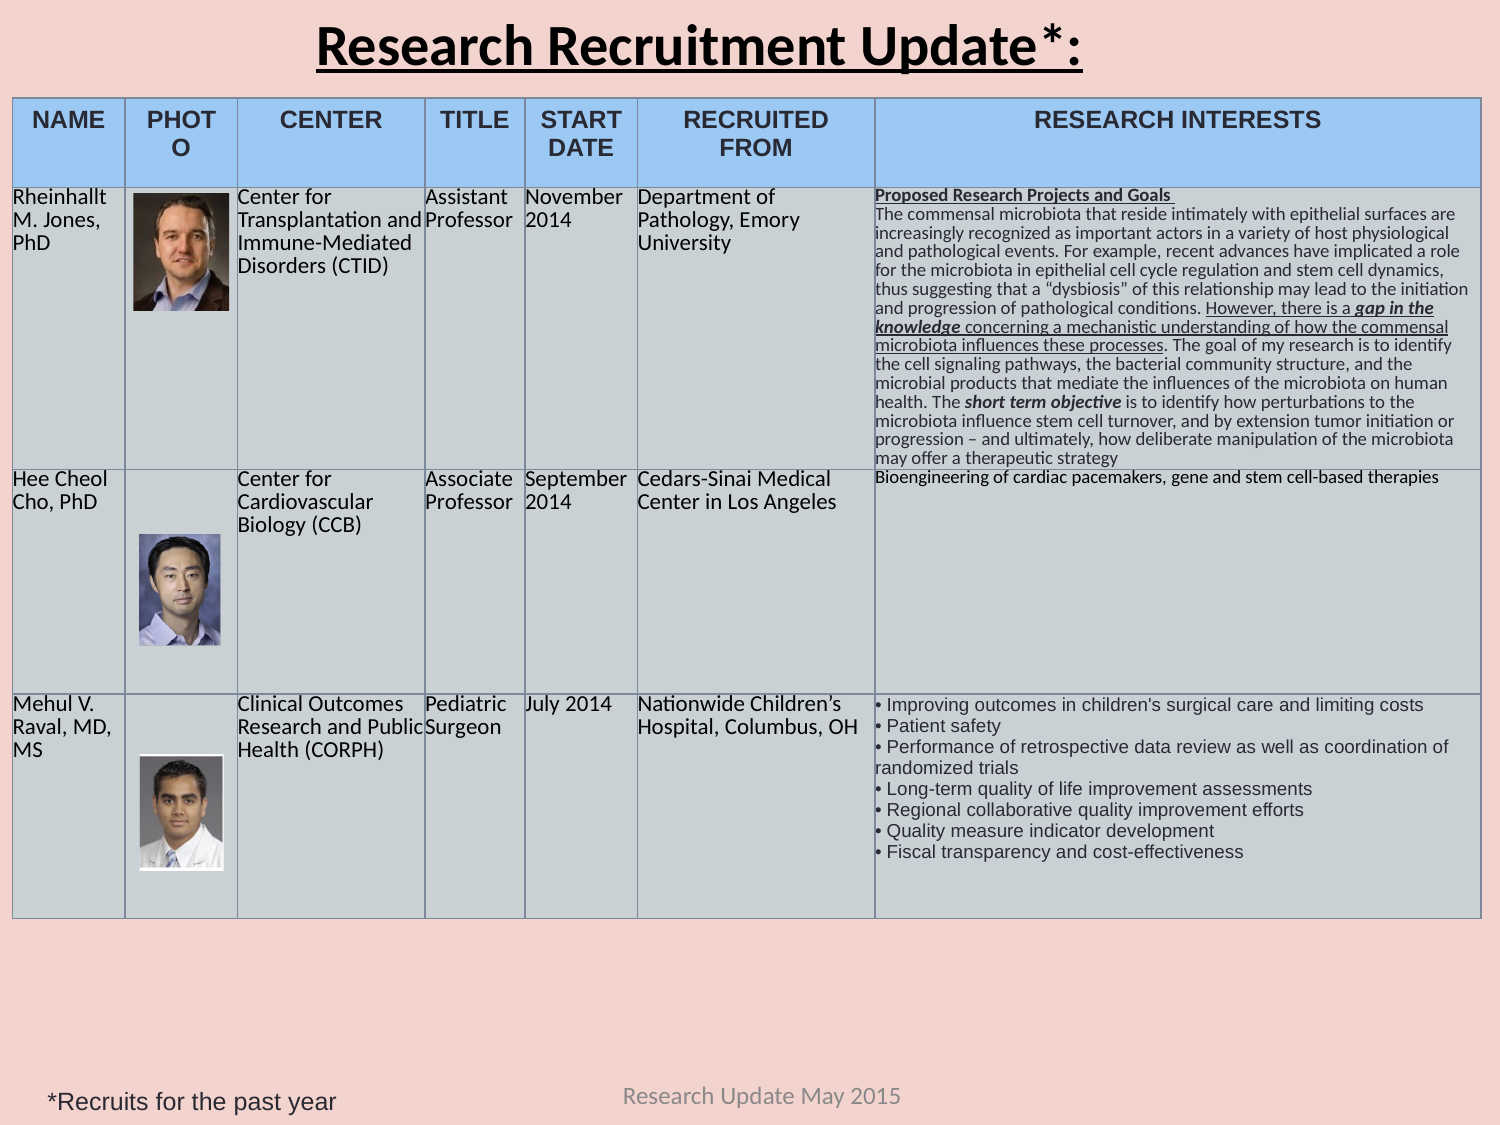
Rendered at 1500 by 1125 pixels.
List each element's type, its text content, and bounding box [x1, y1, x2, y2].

table_cell July 2014 [526, 695, 637, 918]
table_cell [126, 188, 237, 469]
table_cell Assistant Professor [426, 188, 524, 469]
table_cell Hee Cheol Cho, PhD [13, 470, 124, 693]
table_header RESEARCH INTERESTS [876, 99, 1480, 187]
picture [139, 499, 281, 646]
table_header PHOTO [126, 99, 237, 187]
table_cell Rheinhallt M. Jones, PhD [13, 188, 124, 469]
picture [139, 754, 224, 871]
table_cell Clinical Outcomes Research and Public Health (CORPH) [238, 695, 424, 918]
table_cell [126, 695, 237, 918]
table_cell Proposed Research Projects and Goals The commensal microbiota that reside intimately with epithelial surfaces are increasingly recognized as important actors in a variety of host physiological and pathological events. For example, recent advances have implicated a role for the microbiota in epithelial cell cycle regulation and stem cell dynamics, thus suggesting that a “dysbiosis” of this relationship may lead to the initiation and progression of pathological conditions. However, there is a gap in the knowledge concerning a mechanistic understanding of how the commensal microbiota influences these processes. The goal of my research is to identify the cell signaling pathways, the bacterial community structure, and the microbial products that mediate the influences of the microbiota on human health. The short term objective is to identify how perturbations to the microbiota influence stem cell turnover, and by extension tumor initiation or progression – and ultimately, how deliberate manipulation of the microbiota may offer a therapeutic strategy [876, 188, 1480, 469]
table_cell [126, 470, 237, 693]
table_cell November 2014 [526, 188, 637, 469]
table_header START DATE [526, 99, 637, 187]
text_box *Recruits for the past year [32, 1078, 508, 1123]
table_cell Mehul V. Raval, MD, MS [13, 695, 124, 918]
table_header CENTER [238, 99, 424, 187]
table_cell Pediatric Surgeon [426, 695, 524, 918]
picture [133, 193, 271, 345]
table_cell Cedars-Sinai Medical Center in Los Angeles [638, 470, 874, 693]
table_cell Center for Cardiovascular Biology (CCB) [238, 470, 424, 693]
table_header NAME [13, 99, 124, 187]
text_box Research Recruitment Update*: [0, 0, 1413, 88]
table_cell Associate Professor [426, 470, 524, 693]
table_cell Center for Transplantation and Immune-Mediated Disorders (CTID) [238, 188, 424, 469]
text_box Research Update May 2015 [525, 1065, 1000, 1125]
table_cell September 2014 [526, 470, 637, 693]
table_cell Nationwide Children’s Hospital, Columbus, OH [638, 695, 874, 918]
table_cell Department of Pathology, Emory University [638, 188, 874, 469]
table_cell Bioengineering of cardiac pacemakers, gene and stem cell-based therapies [876, 470, 1480, 693]
table_cell • Improving outcomes in children's surgical care and limiting costs • Patient safety • Performance of retrospective data review as well as coordination of randomized trials • Long-term quality of life improvement assessments • Regional collaborative quality improvement efforts • Quality measure indicator development • Fiscal transparency and cost-effectiveness [876, 695, 1480, 918]
table_header RECRUITED FROM [638, 99, 874, 187]
table_header TITLE [426, 99, 524, 187]
